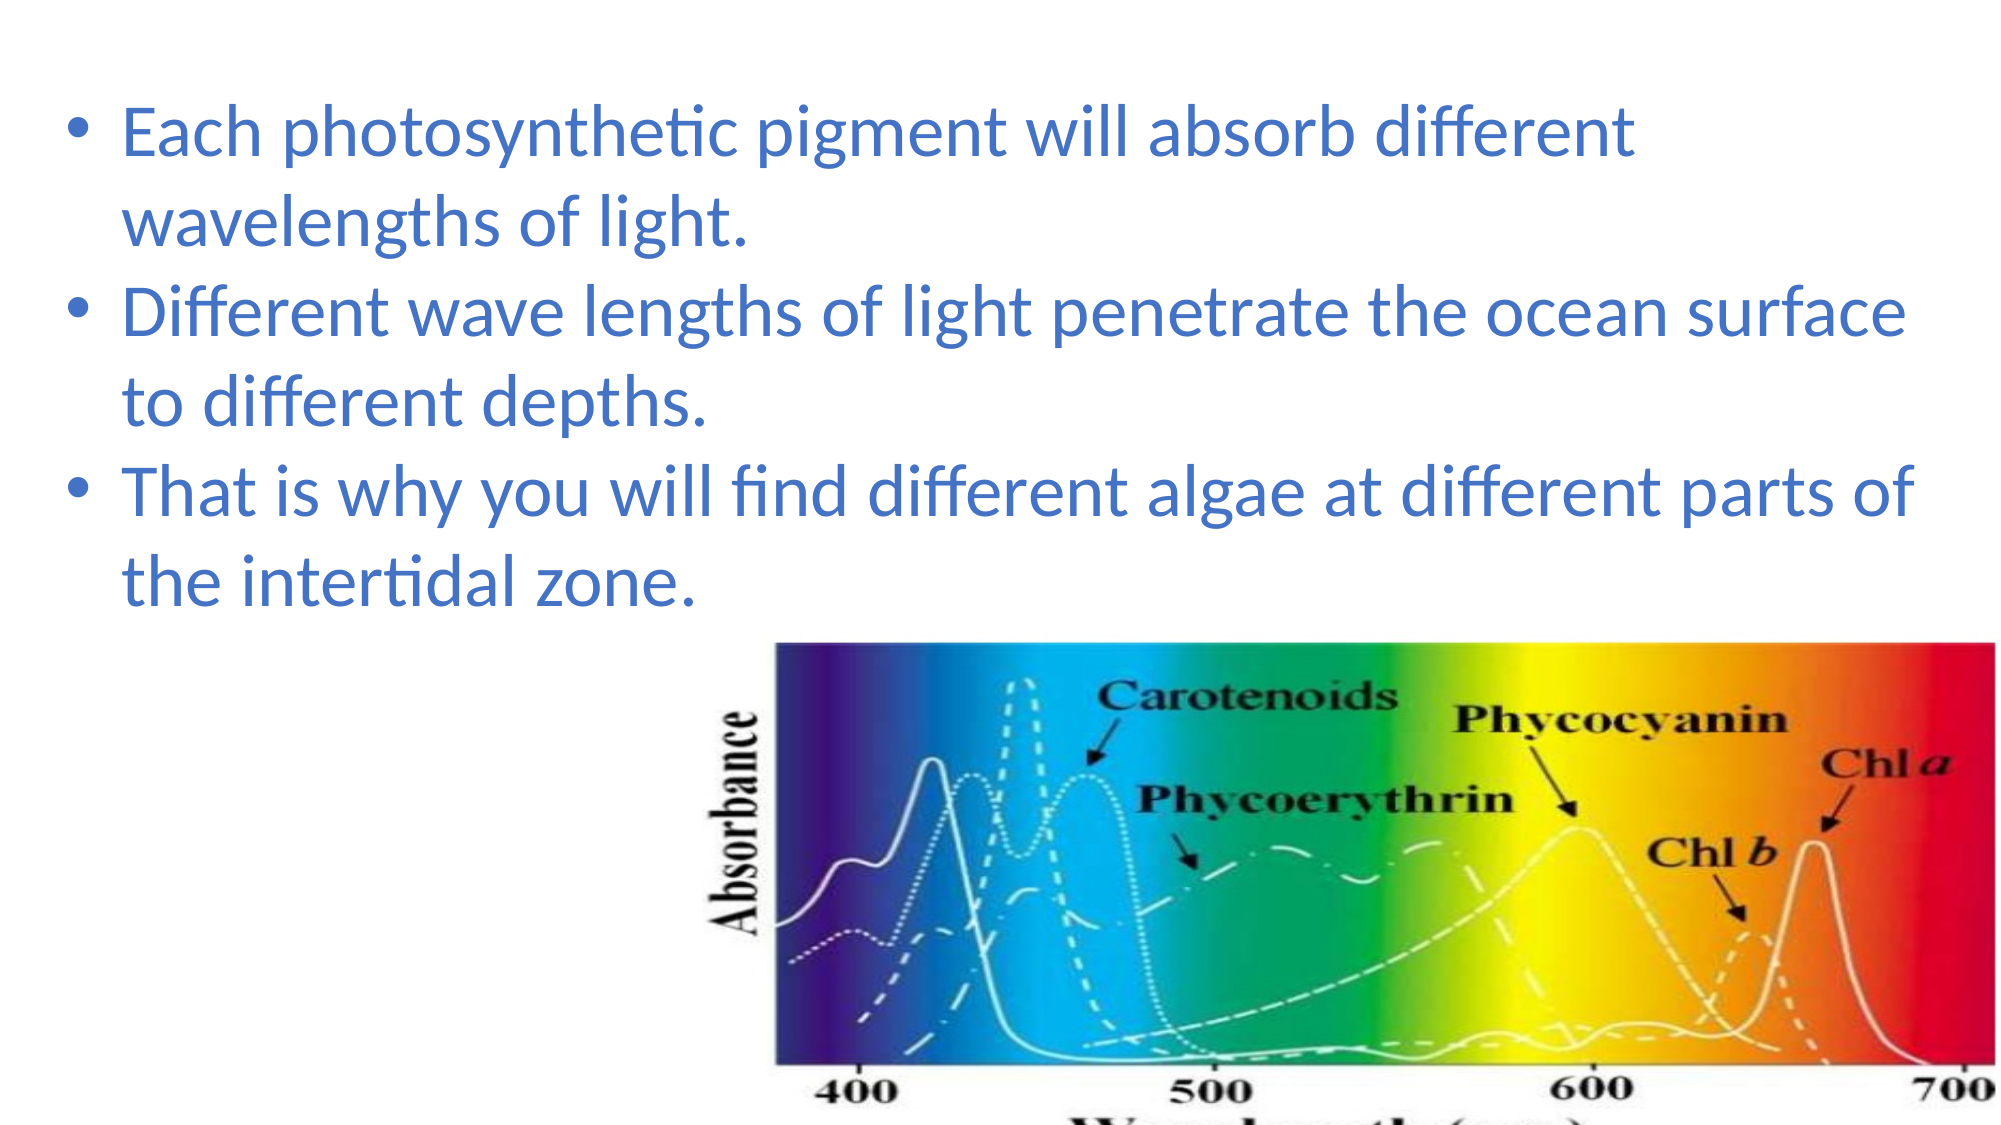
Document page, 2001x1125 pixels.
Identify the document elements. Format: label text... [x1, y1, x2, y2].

text_box Each photosynthetic pigment will absorb different wavelengths of light. Different wave lengths of light penetrate the ocean surface to different depths. That is why you will find different algae at different parts of the intertidal zone. [53, 75, 1947, 627]
picture [702, 632, 2000, 1125]
